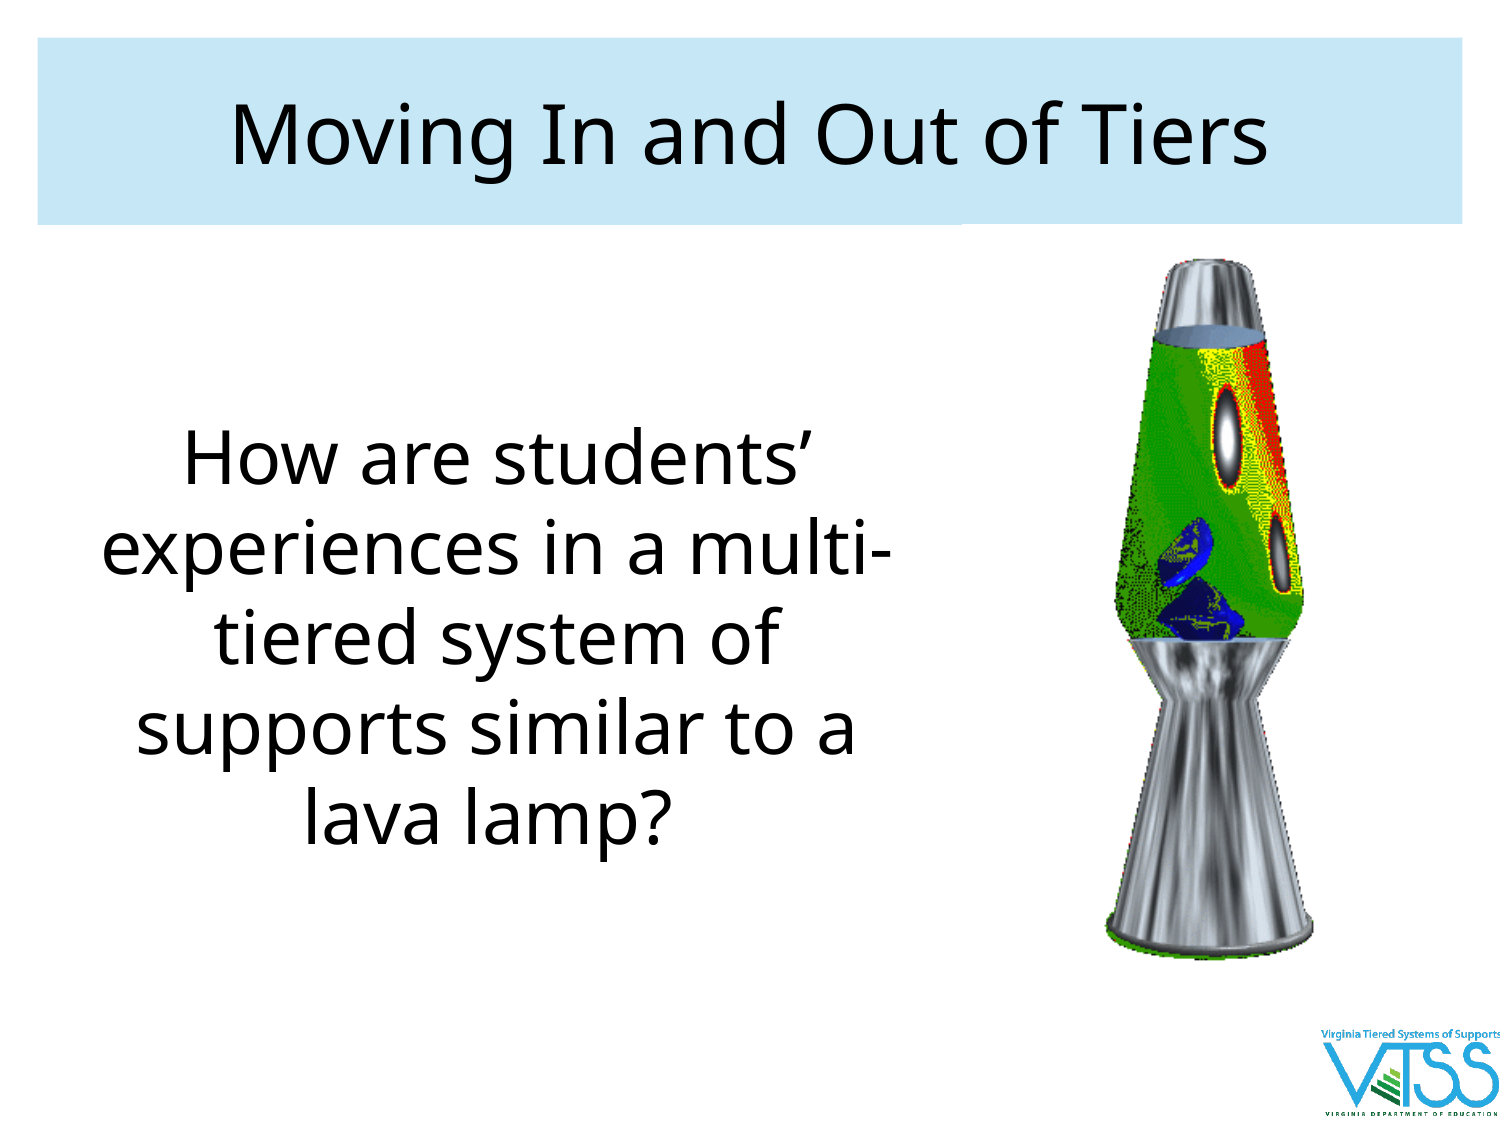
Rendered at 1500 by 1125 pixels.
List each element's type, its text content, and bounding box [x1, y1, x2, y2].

title Moving In and Out of Tiers [37, 37, 1463, 225]
picture [1321, 1029, 1500, 1116]
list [961, 224, 1463, 976]
text_box How are students’ experiences in a multi-tiered system of supports similar to a lava lamp? [64, 251, 931, 1085]
